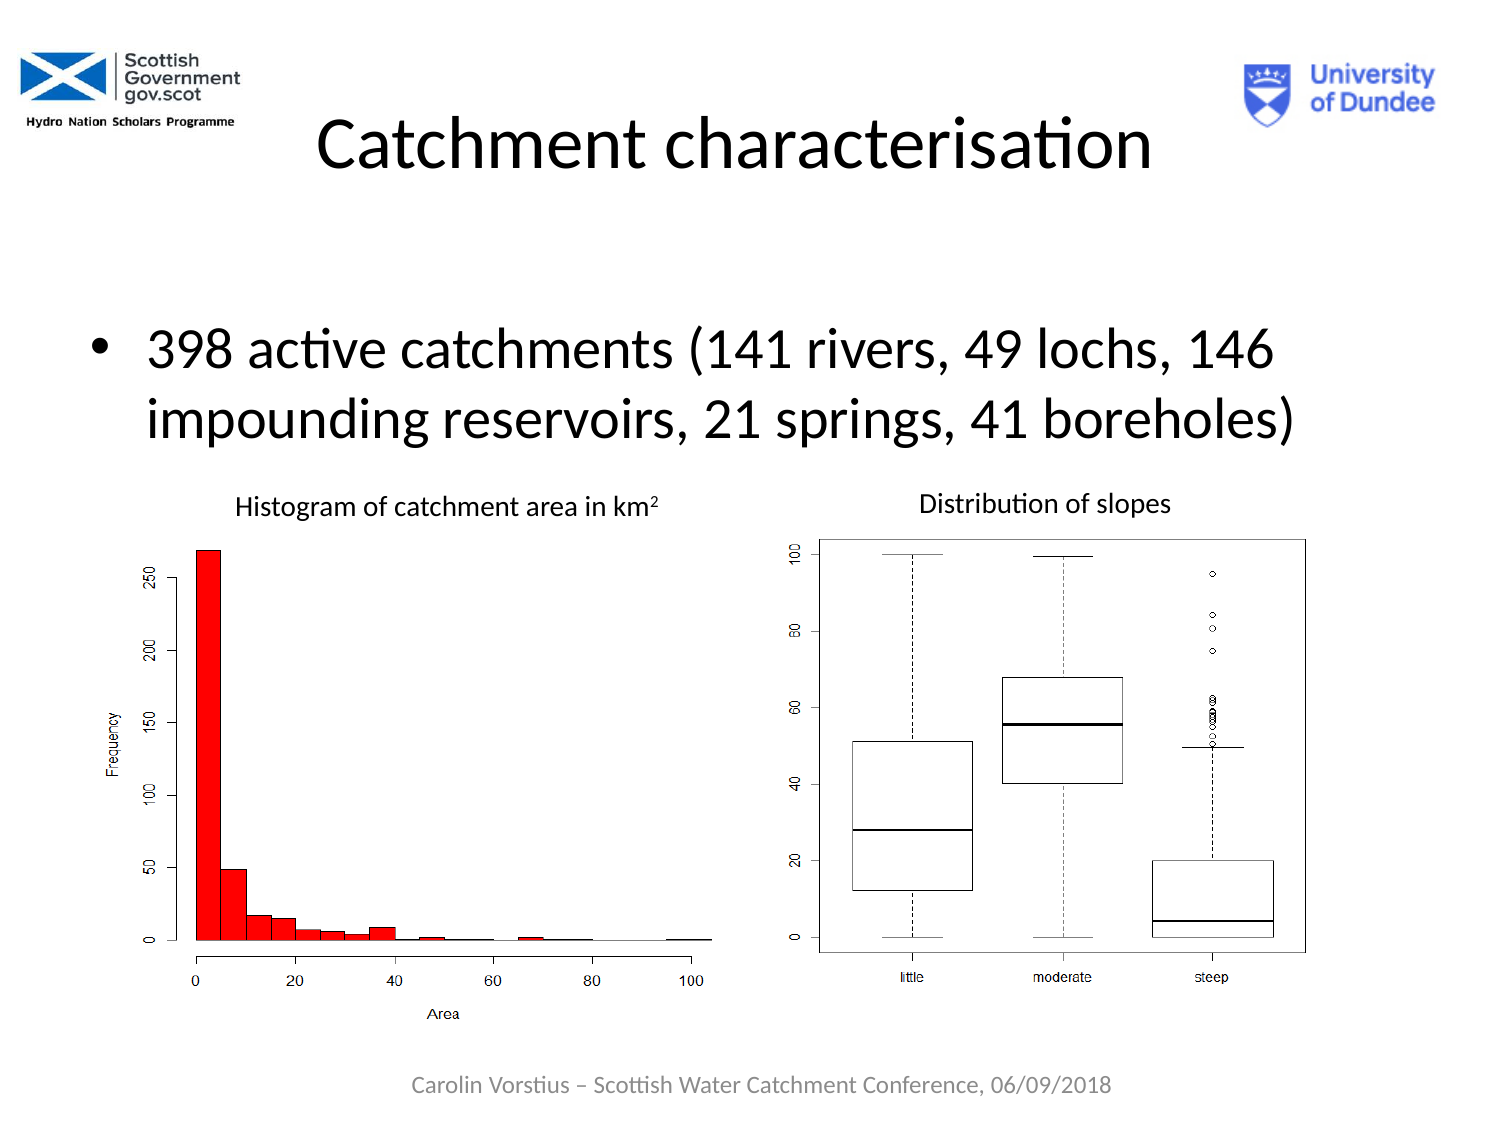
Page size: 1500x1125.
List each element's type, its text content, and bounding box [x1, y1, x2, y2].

footer Carolin Vorstius – Scottish Water Catchment Conference, 06/09/2018 [385, 1054, 1140, 1114]
picture [17, 48, 243, 138]
title Catchment characterisation [242, 45, 1247, 233]
picture [1222, 42, 1459, 152]
text_box 398 active catchments (141 rivers, 49 lochs, 146 impounding reservoirs, 21 springs, 41 boreholes) [74, 302, 1425, 1005]
picture [100, 467, 1341, 1039]
